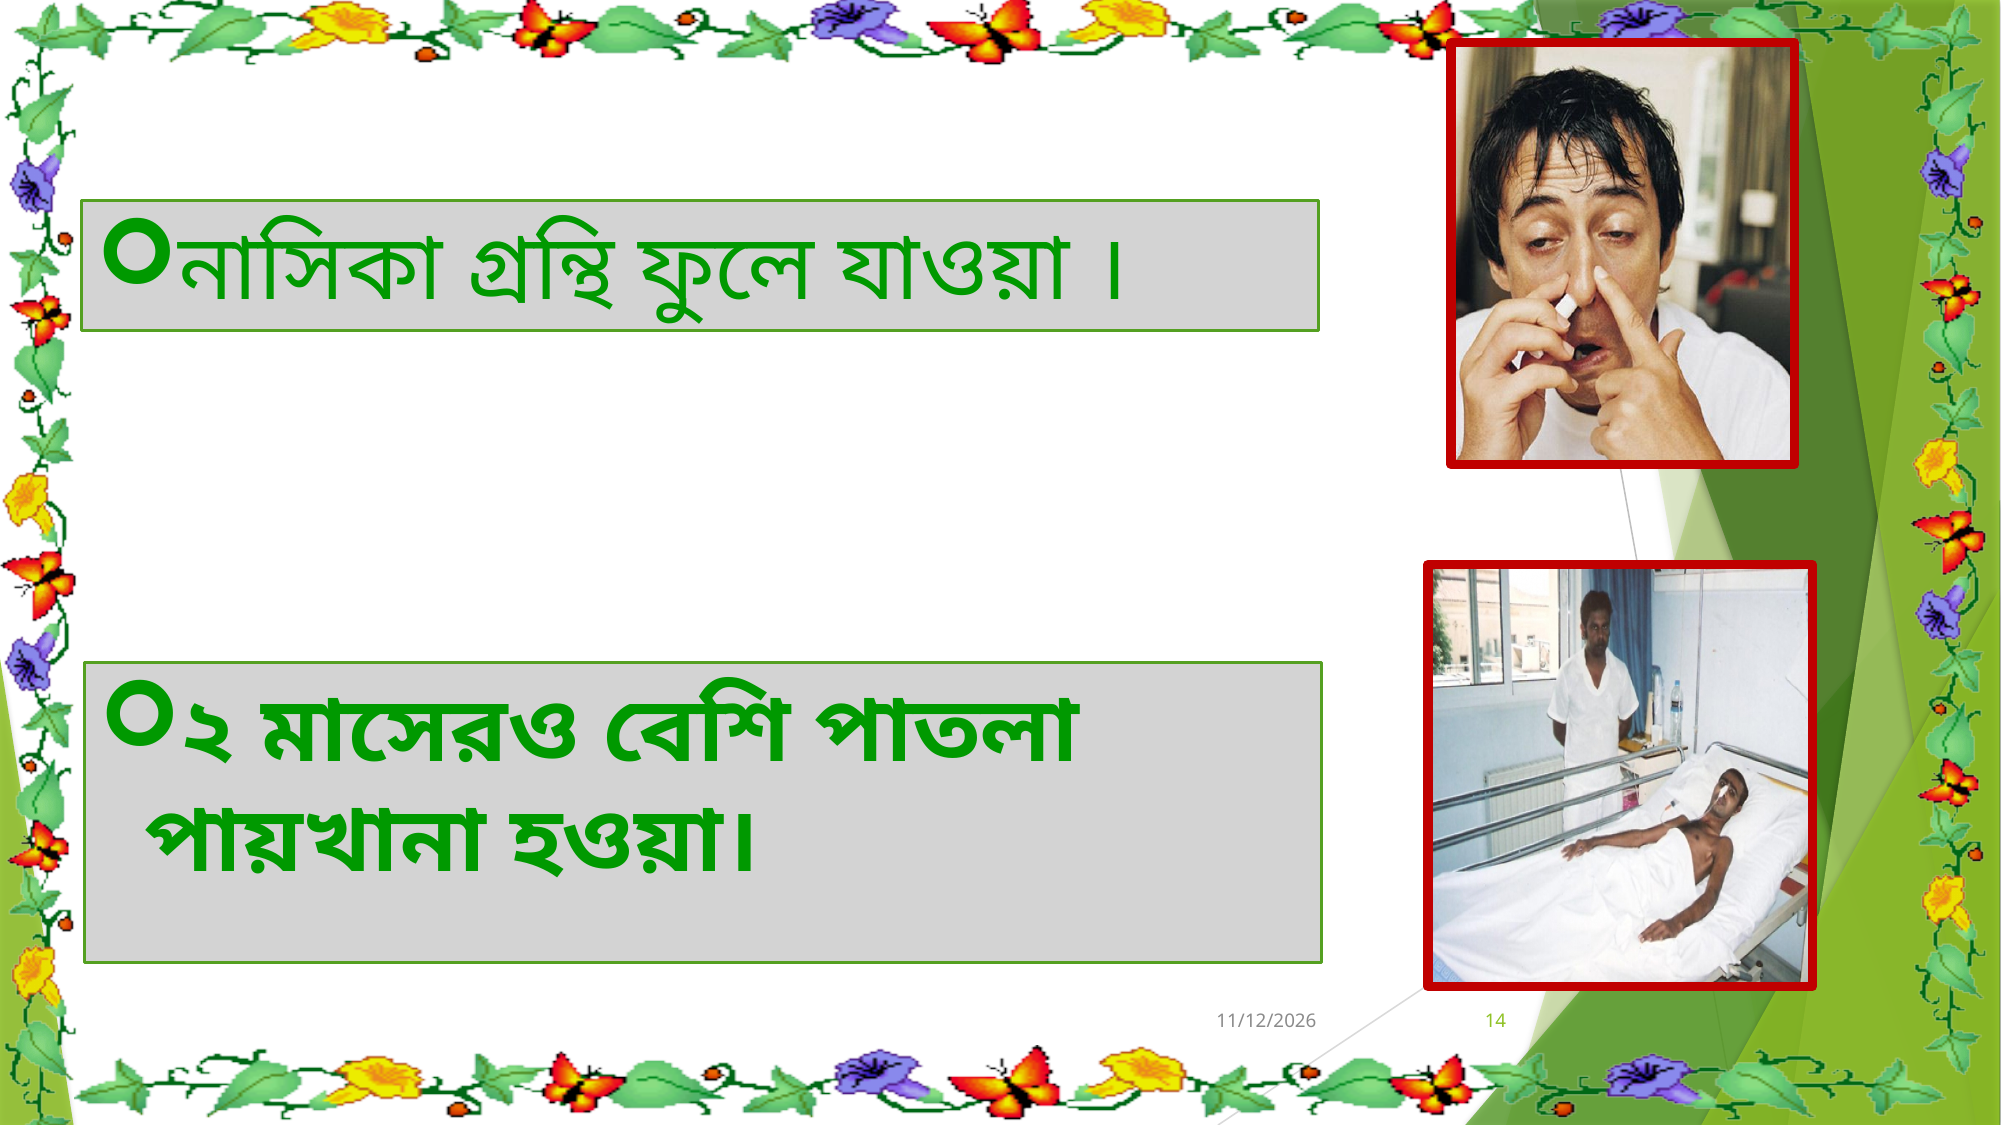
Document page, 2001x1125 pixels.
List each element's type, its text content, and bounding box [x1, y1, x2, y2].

text_box নাসিকা গ্রন্থি ফুলে যাওয়া । [80, 199, 1320, 332]
picture [0, 0, 2000, 1125]
text_box ২ মাসেরও বেশি পাতলা পায়খানা হওয়া। [83, 661, 1323, 964]
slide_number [1181, 991, 1332, 1043]
slide_number 14 [1409, 991, 1522, 1043]
